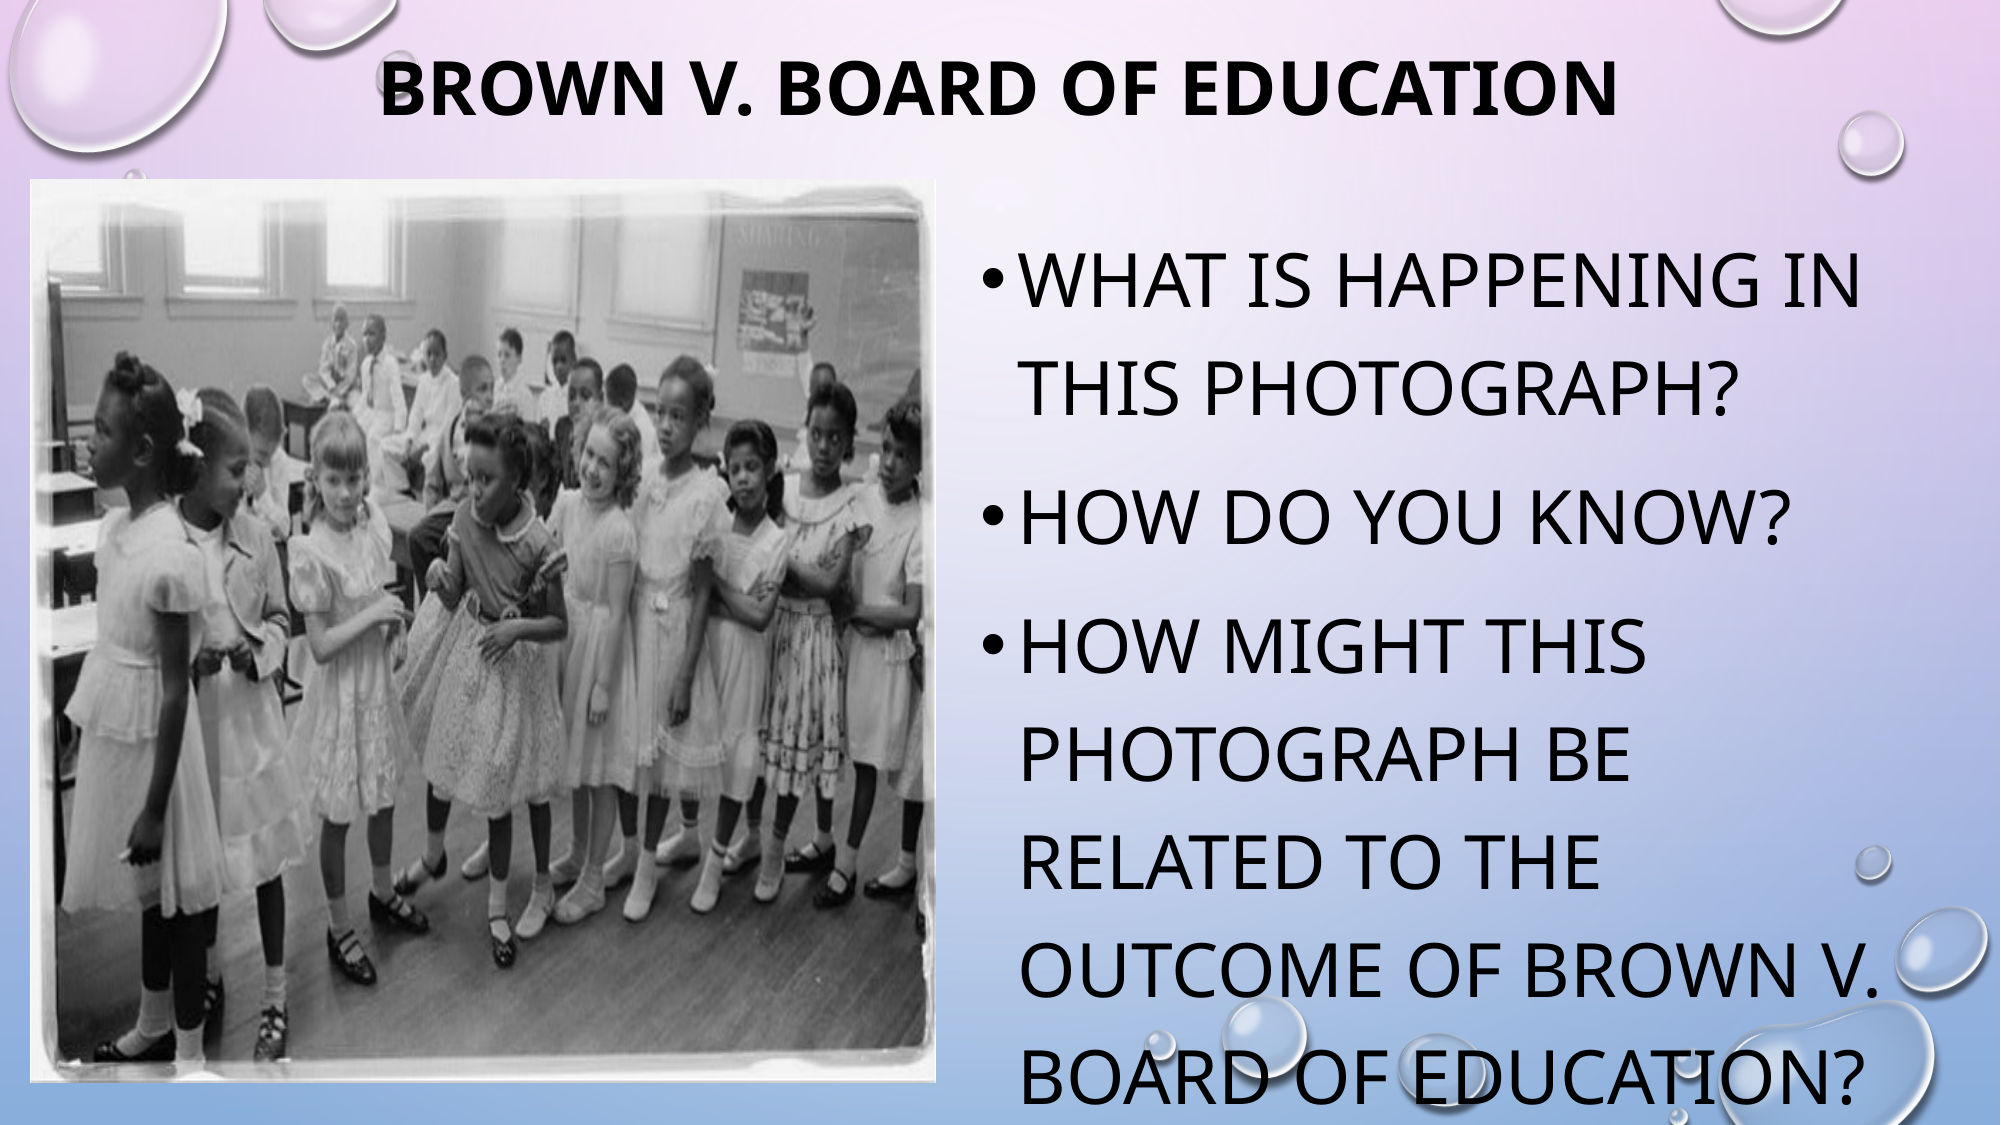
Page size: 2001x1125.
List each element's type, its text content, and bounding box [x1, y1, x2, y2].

title Brown v. board of education [150, 38, 1851, 145]
picture [0, 0, 2000, 1125]
list What is happening in this photograph? How do you know? How might this photograph be related to the outcome of brown v. board of education? [965, 207, 1972, 1083]
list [29, 179, 936, 1083]
